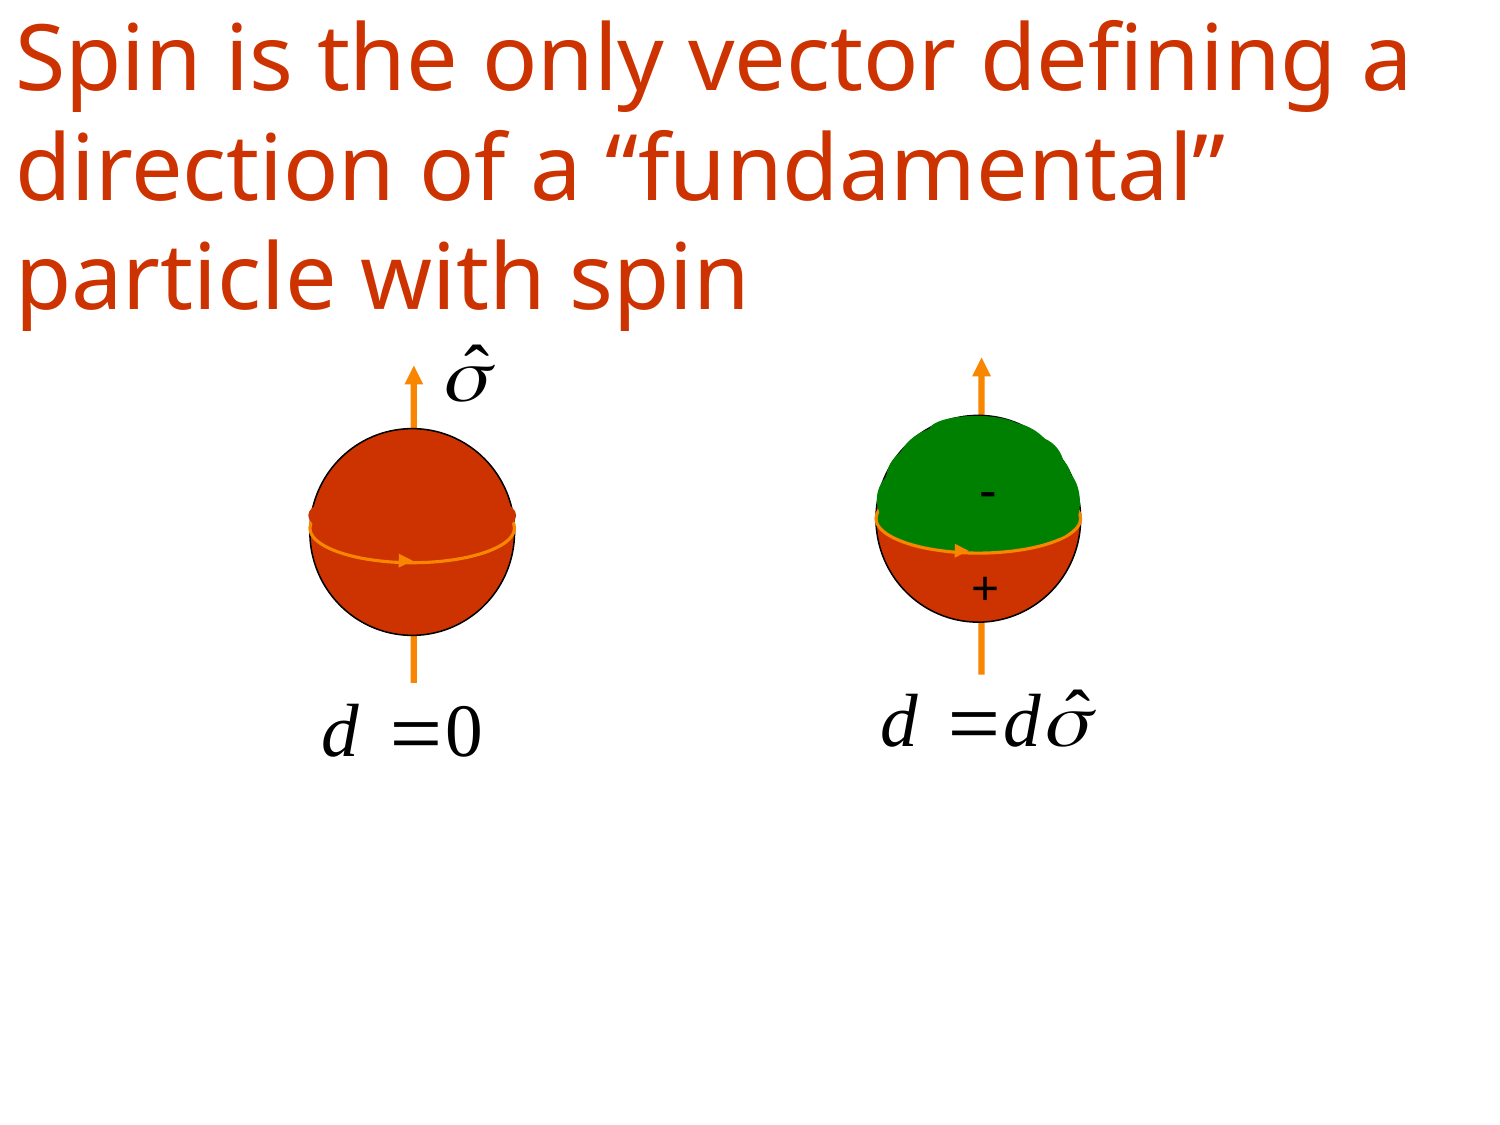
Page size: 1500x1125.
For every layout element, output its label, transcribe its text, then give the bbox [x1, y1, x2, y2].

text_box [310, 668, 494, 776]
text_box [868, 357, 1109, 766]
title Spin is the only vector defining a direction of a “fundamental” particle with spin [0, 0, 1500, 336]
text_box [309, 365, 516, 684]
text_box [434, 331, 511, 421]
